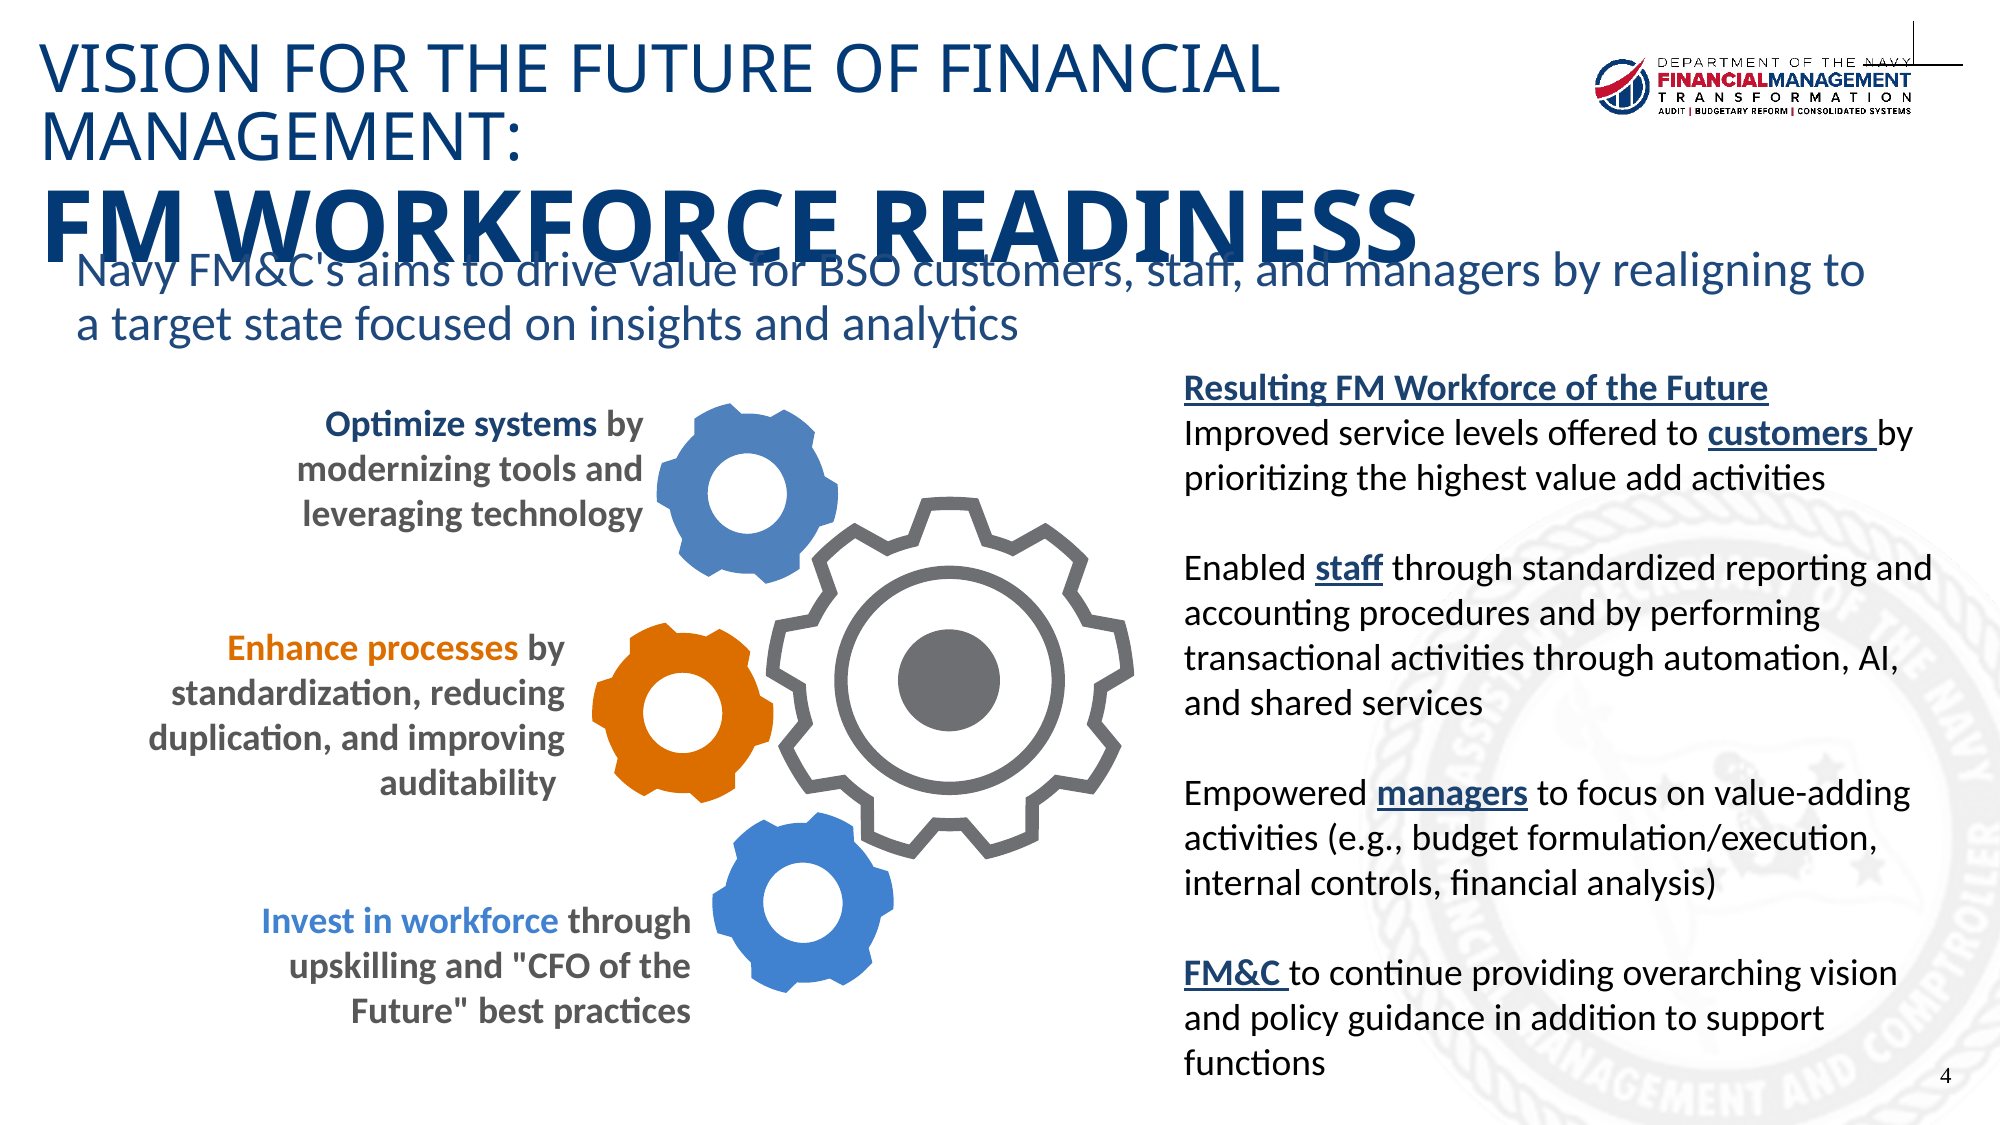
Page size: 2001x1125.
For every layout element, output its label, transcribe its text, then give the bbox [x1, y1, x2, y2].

text_box Navy FM&C's aims to drive value for BSO customers, staff, and managers by realigning to a target state focused on insights and analytics [75, 243, 1870, 352]
picture [1358, 473, 2000, 1125]
text_box [592, 622, 774, 804]
text_box Optimize systems by modernizing tools and leveraging technology [245, 401, 661, 531]
text_box [898, 630, 1000, 731]
text_box [712, 812, 894, 993]
text_box Invest in workforce through upskilling and "CFO of the Future" best practices [232, 898, 709, 1028]
text_box [766, 497, 1134, 859]
text_box [835, 566, 1065, 795]
text_box Resulting FM Workforce of the Future Improved service levels offered to customers by prioritizing the highest value add activities Enabled staff through standardized reporting and accounting procedures and by performing transactional activities through automation, AI, and shared services Empowered managers to focus on value-adding activities (e.g., budget formulation/execution, internal controls, financial analysis) FM&C to continue providing overarching vision and policy guidance in addition to support functions [1169, 363, 1953, 1084]
text_box Enhance processes by standardization, reducing duplication, and improving auditability [58, 648, 582, 778]
text_box [661, 403, 839, 584]
text_box VISION FOR THE FUTURE OF FINANCIAL MANAGEMENT: FM Workforce Readiness [37, 37, 1582, 283]
picture [1582, 43, 1925, 130]
